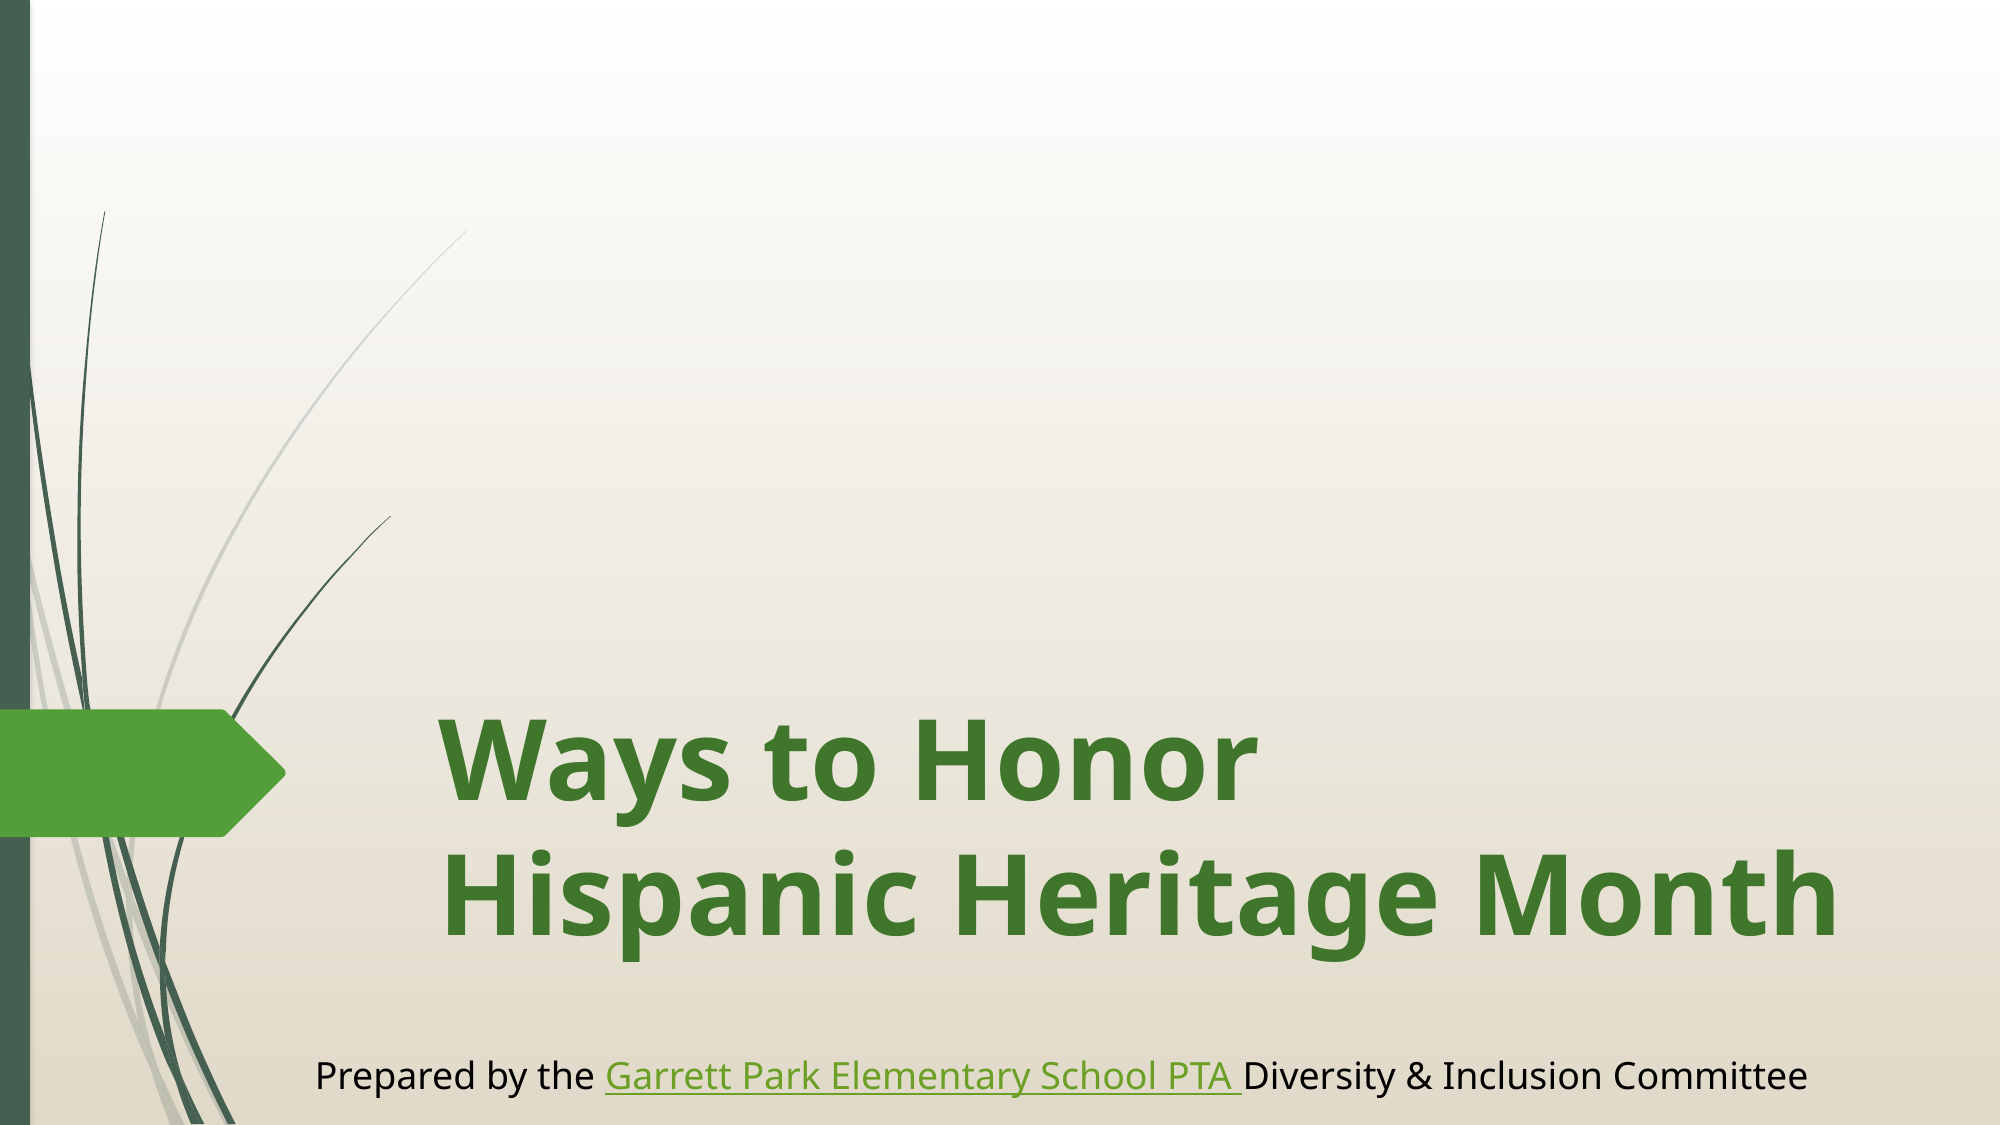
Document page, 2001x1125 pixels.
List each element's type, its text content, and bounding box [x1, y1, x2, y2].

title Ways to Honor Hispanic Heritage Month [423, 80, 1959, 966]
text_box Prepared by the Garrett Park Elementary School PTA Diversity & Inclusion Committee [299, 1044, 1914, 1111]
